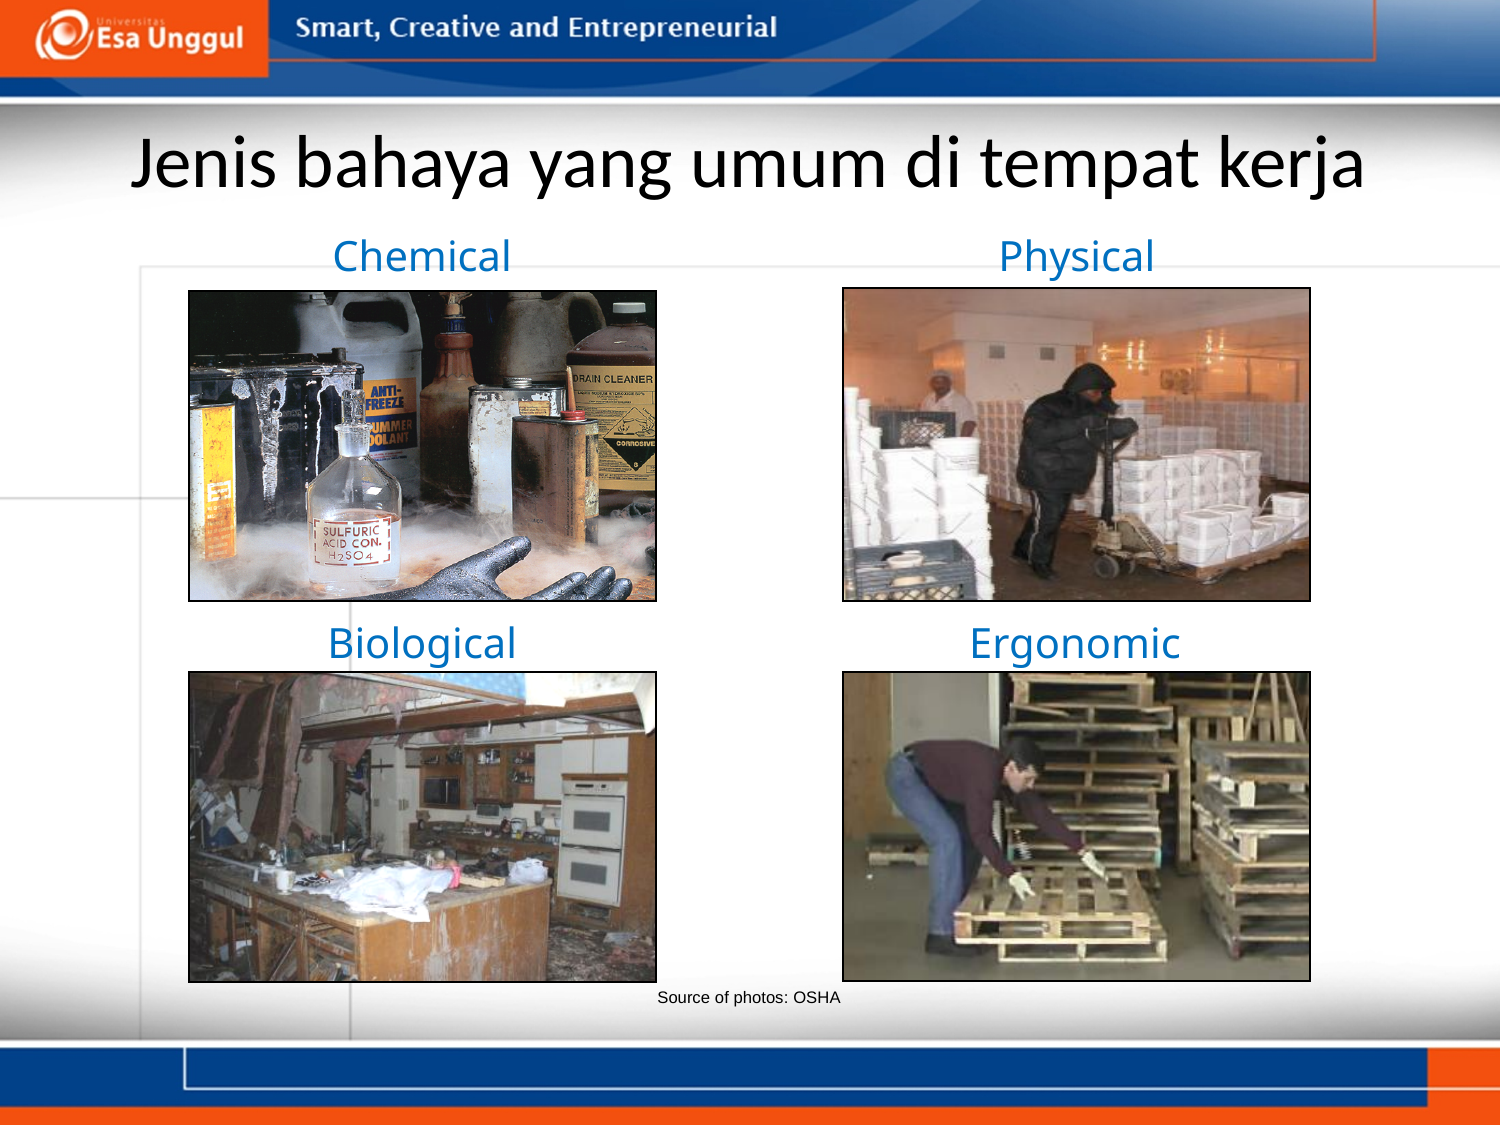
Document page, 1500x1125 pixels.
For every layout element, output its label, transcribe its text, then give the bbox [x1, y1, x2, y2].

text_box Physical [873, 222, 1280, 287]
picture [0, 0, 1500, 1125]
text_box Ergonomic [871, 609, 1279, 671]
text_box Chemical [218, 222, 626, 288]
text_box Source of photos: OSHA [625, 979, 873, 1015]
title Jenis bahaya yang umum di tempat kerja [74, 103, 1425, 212]
text_box Biological [218, 609, 626, 671]
